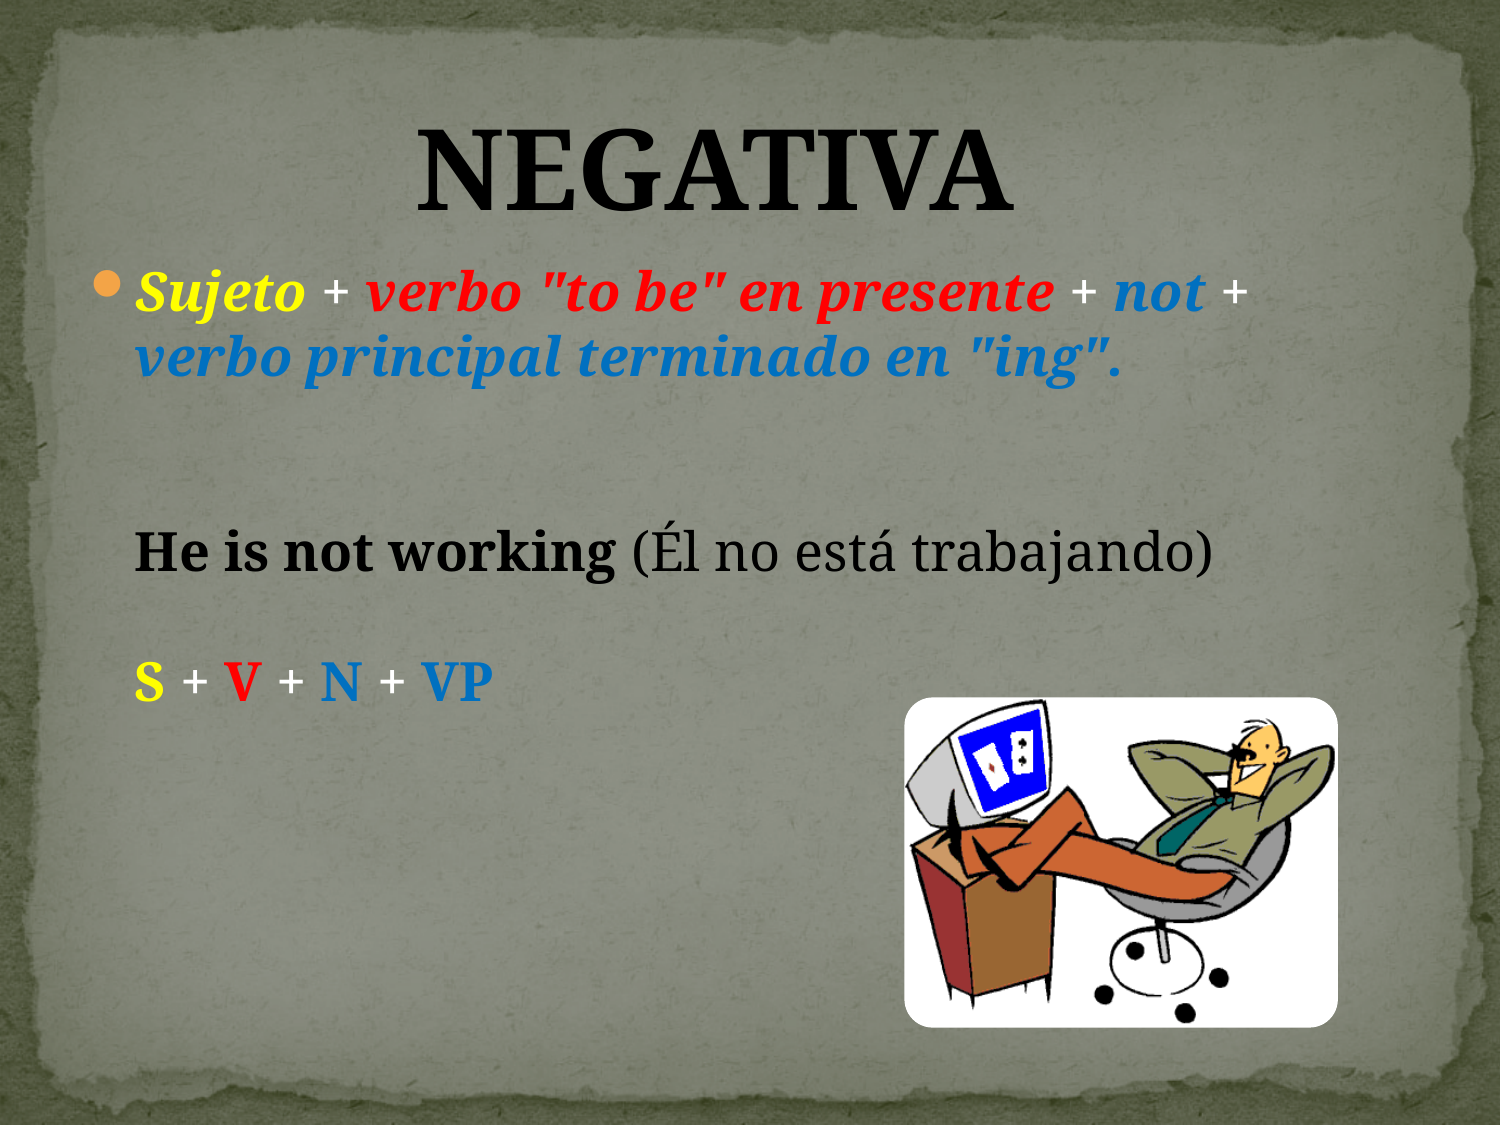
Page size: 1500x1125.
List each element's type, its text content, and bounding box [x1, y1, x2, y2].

text_box NEGATIVA [400, 89, 1031, 240]
picture [904, 697, 1338, 1028]
list Sujeto + verbo "to be" en presente + not + verbo principal terminado en "ing". He is not working (Él no está trabajando) S + V + N + VP [75, 249, 1425, 1000]
